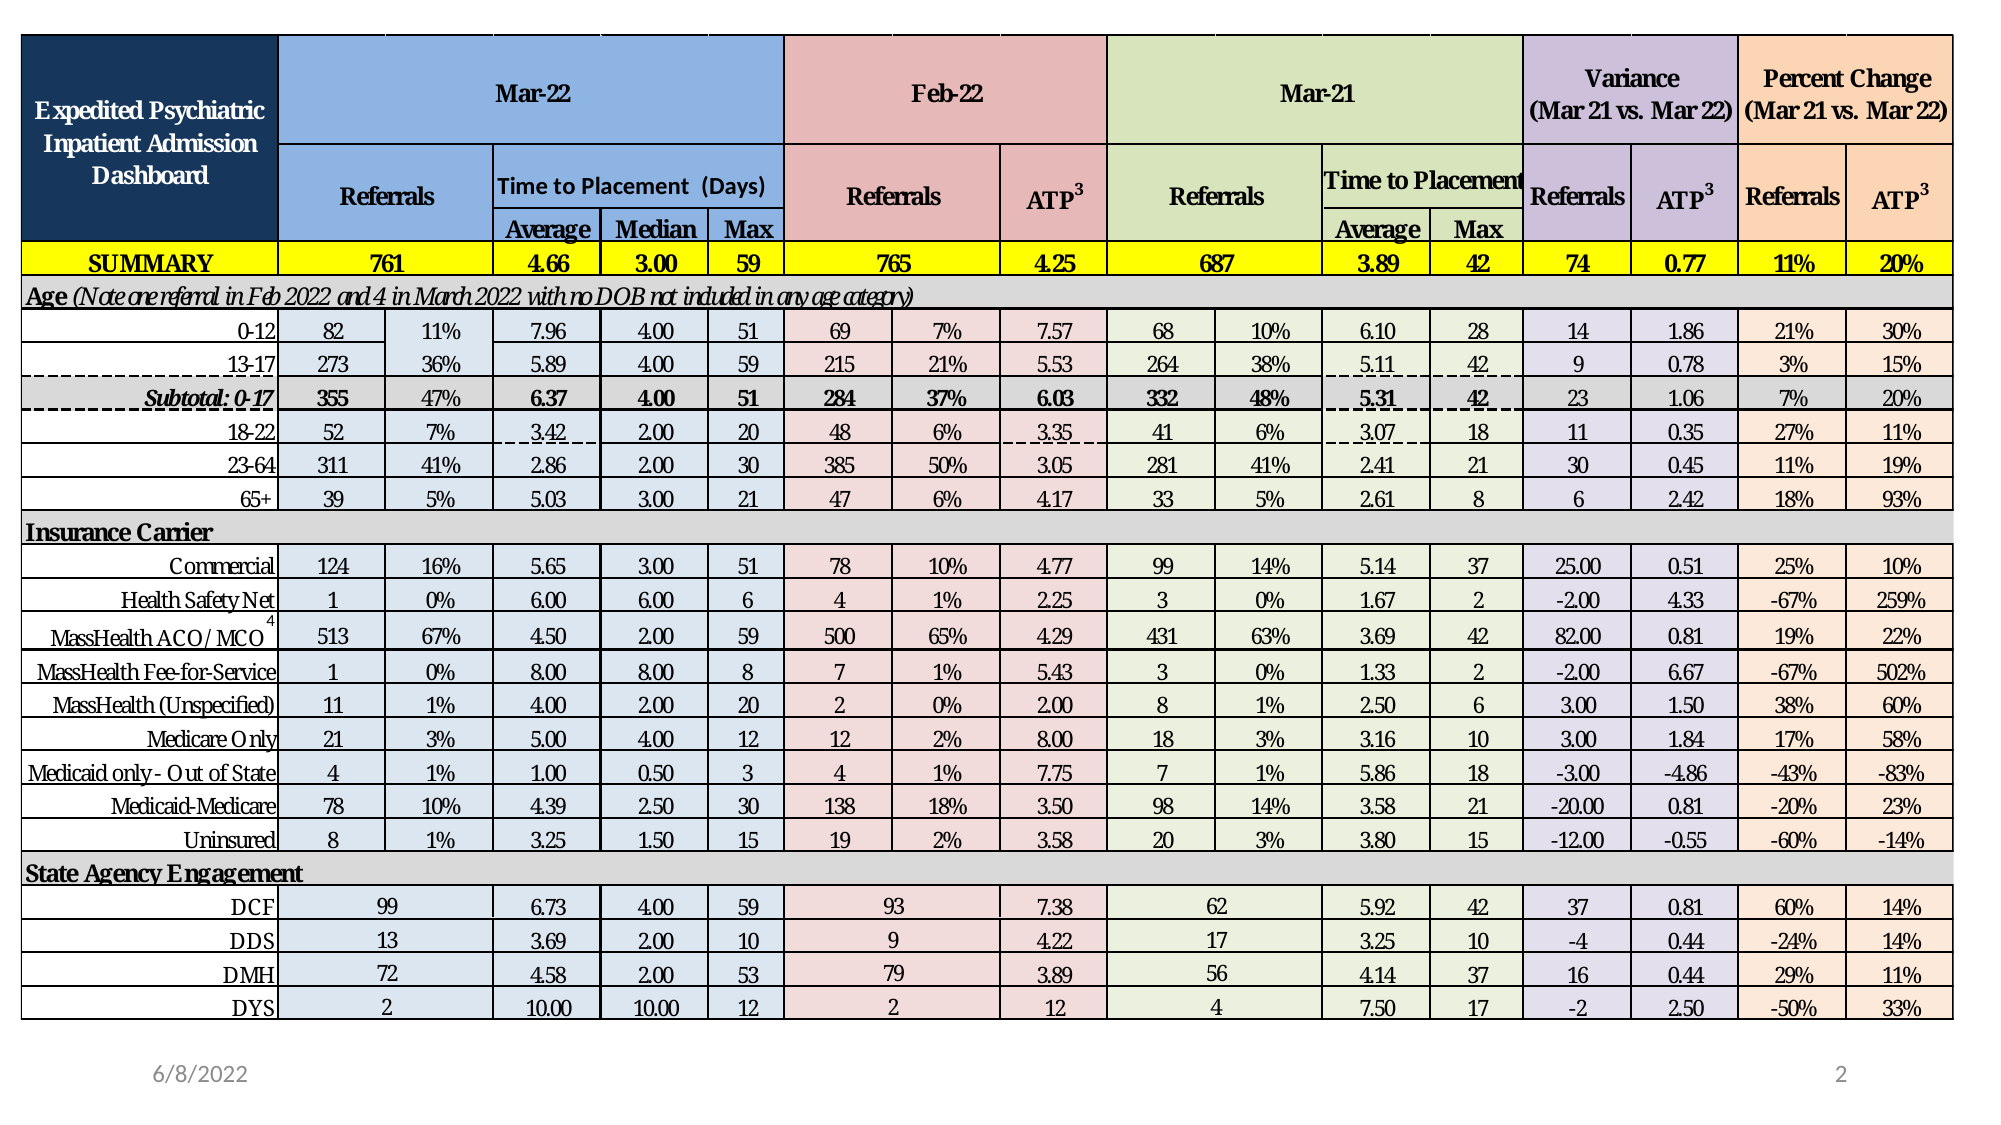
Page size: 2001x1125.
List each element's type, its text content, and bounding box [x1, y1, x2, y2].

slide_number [137, 1042, 588, 1103]
slide_number 2 [1412, 1042, 1863, 1103]
picture [20, 34, 1955, 1021]
